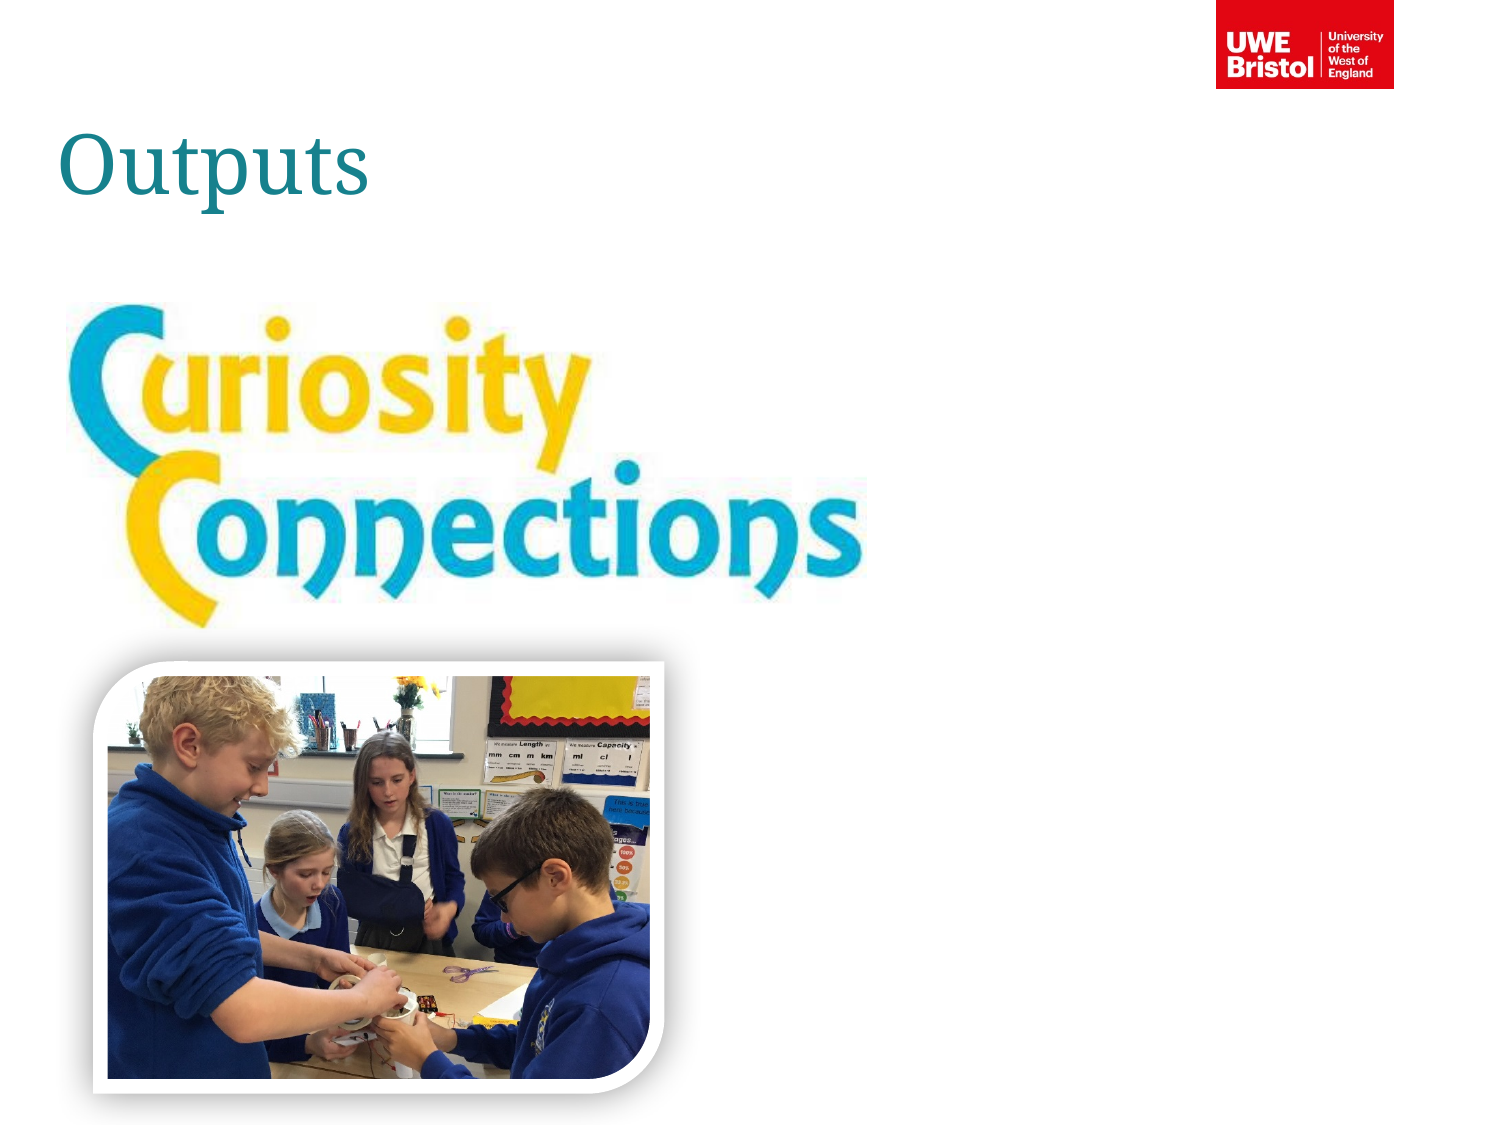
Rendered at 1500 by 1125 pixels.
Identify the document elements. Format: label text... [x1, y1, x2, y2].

picture [1216, 0, 1394, 89]
picture [100, 668, 658, 1087]
list Outputs [56, 123, 1410, 231]
picture [65, 302, 867, 633]
